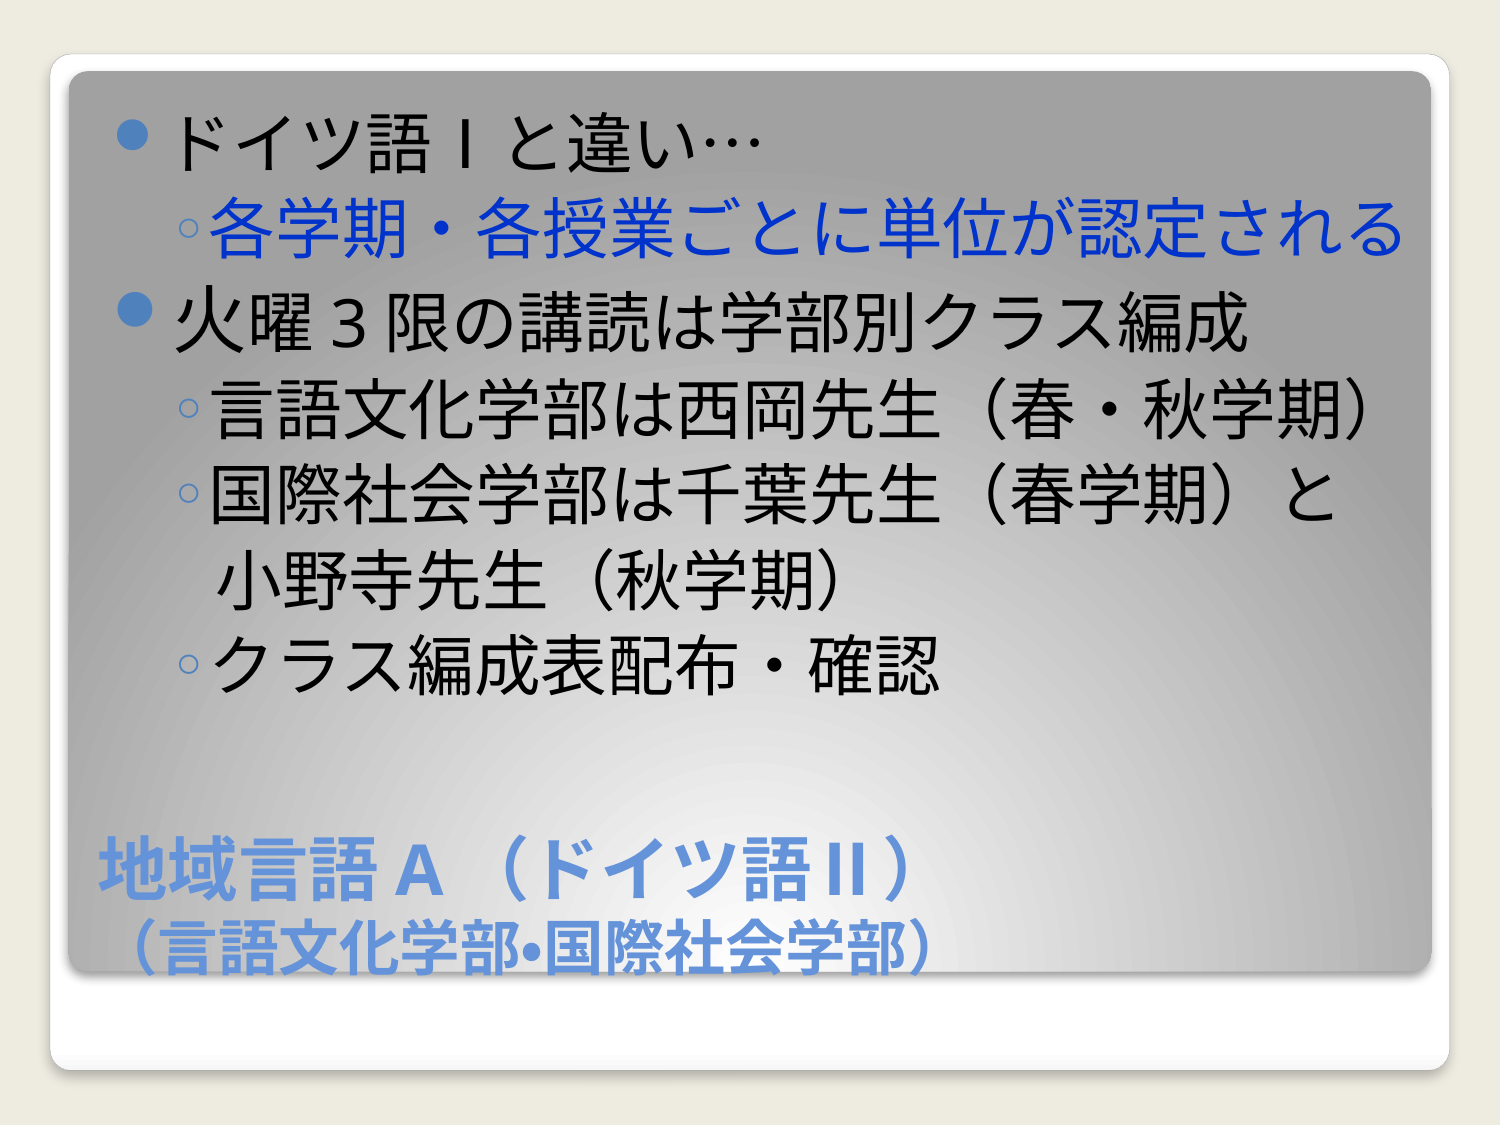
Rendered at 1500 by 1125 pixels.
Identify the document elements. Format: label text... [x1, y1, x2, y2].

list ドイツ語Ⅰと違い… 各学期・各授業ごとに単位が認定される 火曜3限の講読は学部別クラス編成 言語文化学部は西岡先生（春・秋学期） 国際社会学部は千葉先生（春学期）と 小野寺先生（秋学期） クラス編成表配布・確認 [82, 86, 1425, 774]
title 地域言語A（ドイツ語Ⅱ） （言語文化学部・国際社会学部） [82, 817, 1425, 990]
